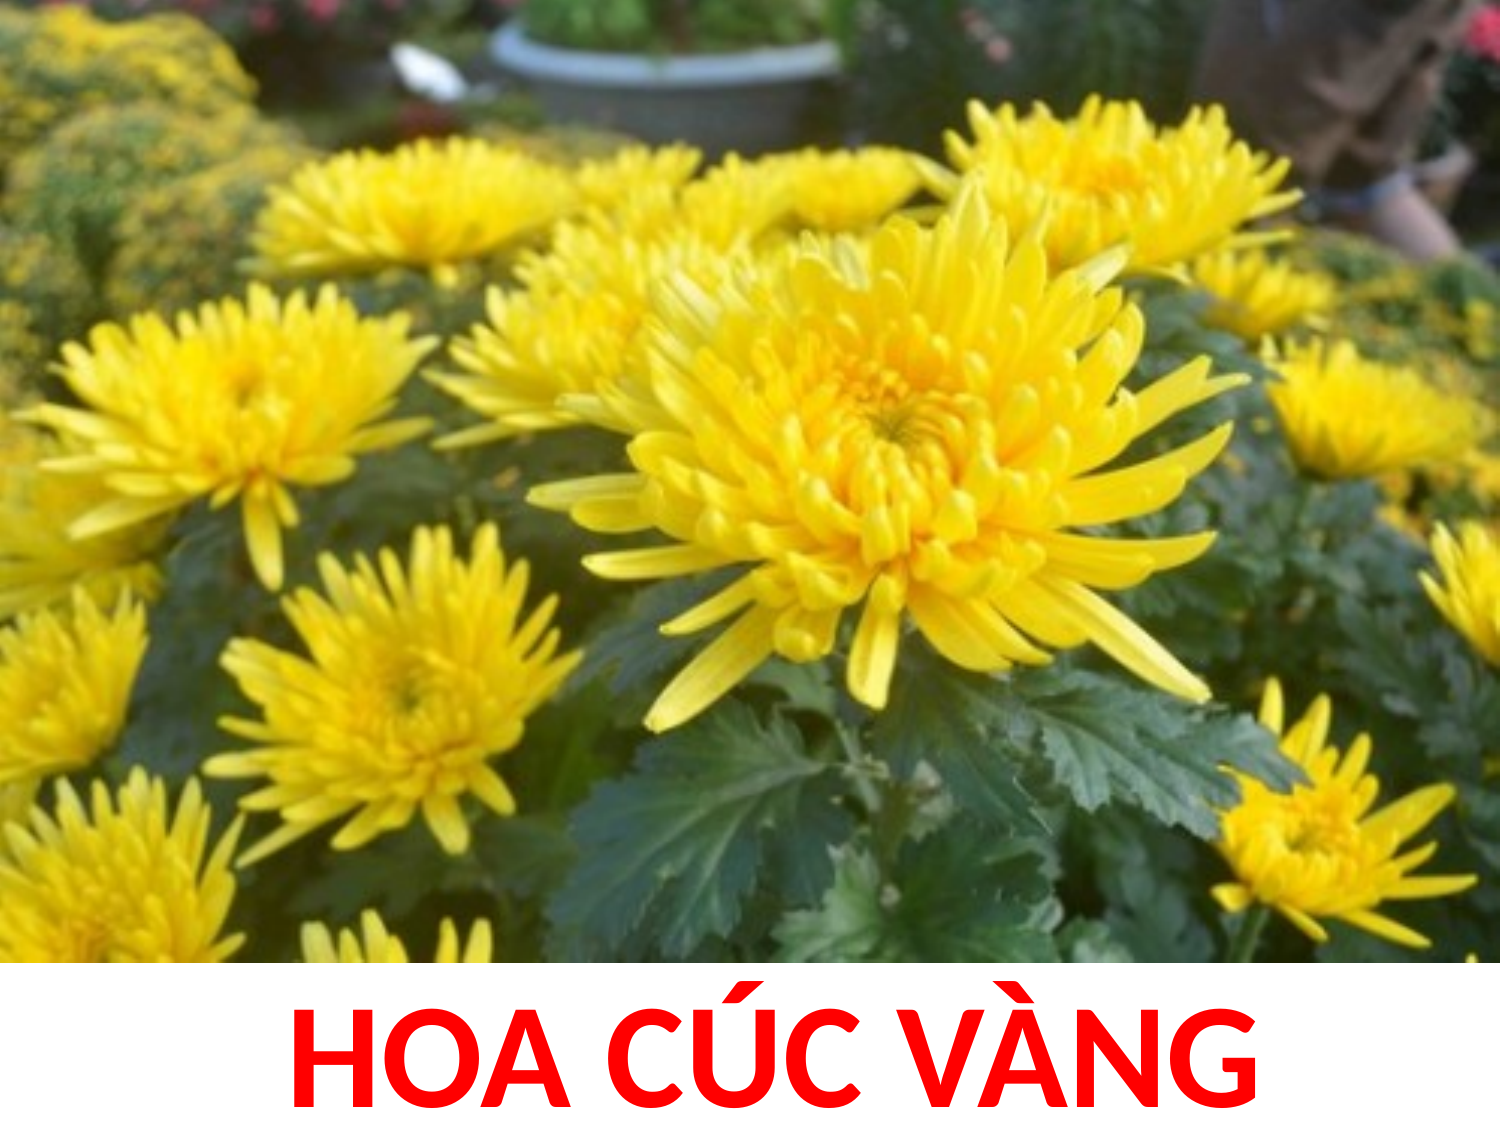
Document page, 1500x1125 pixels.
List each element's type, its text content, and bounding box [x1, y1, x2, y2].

picture [0, 0, 1500, 963]
text_box HOA CÚC VÀNG [50, 969, 1500, 1125]
